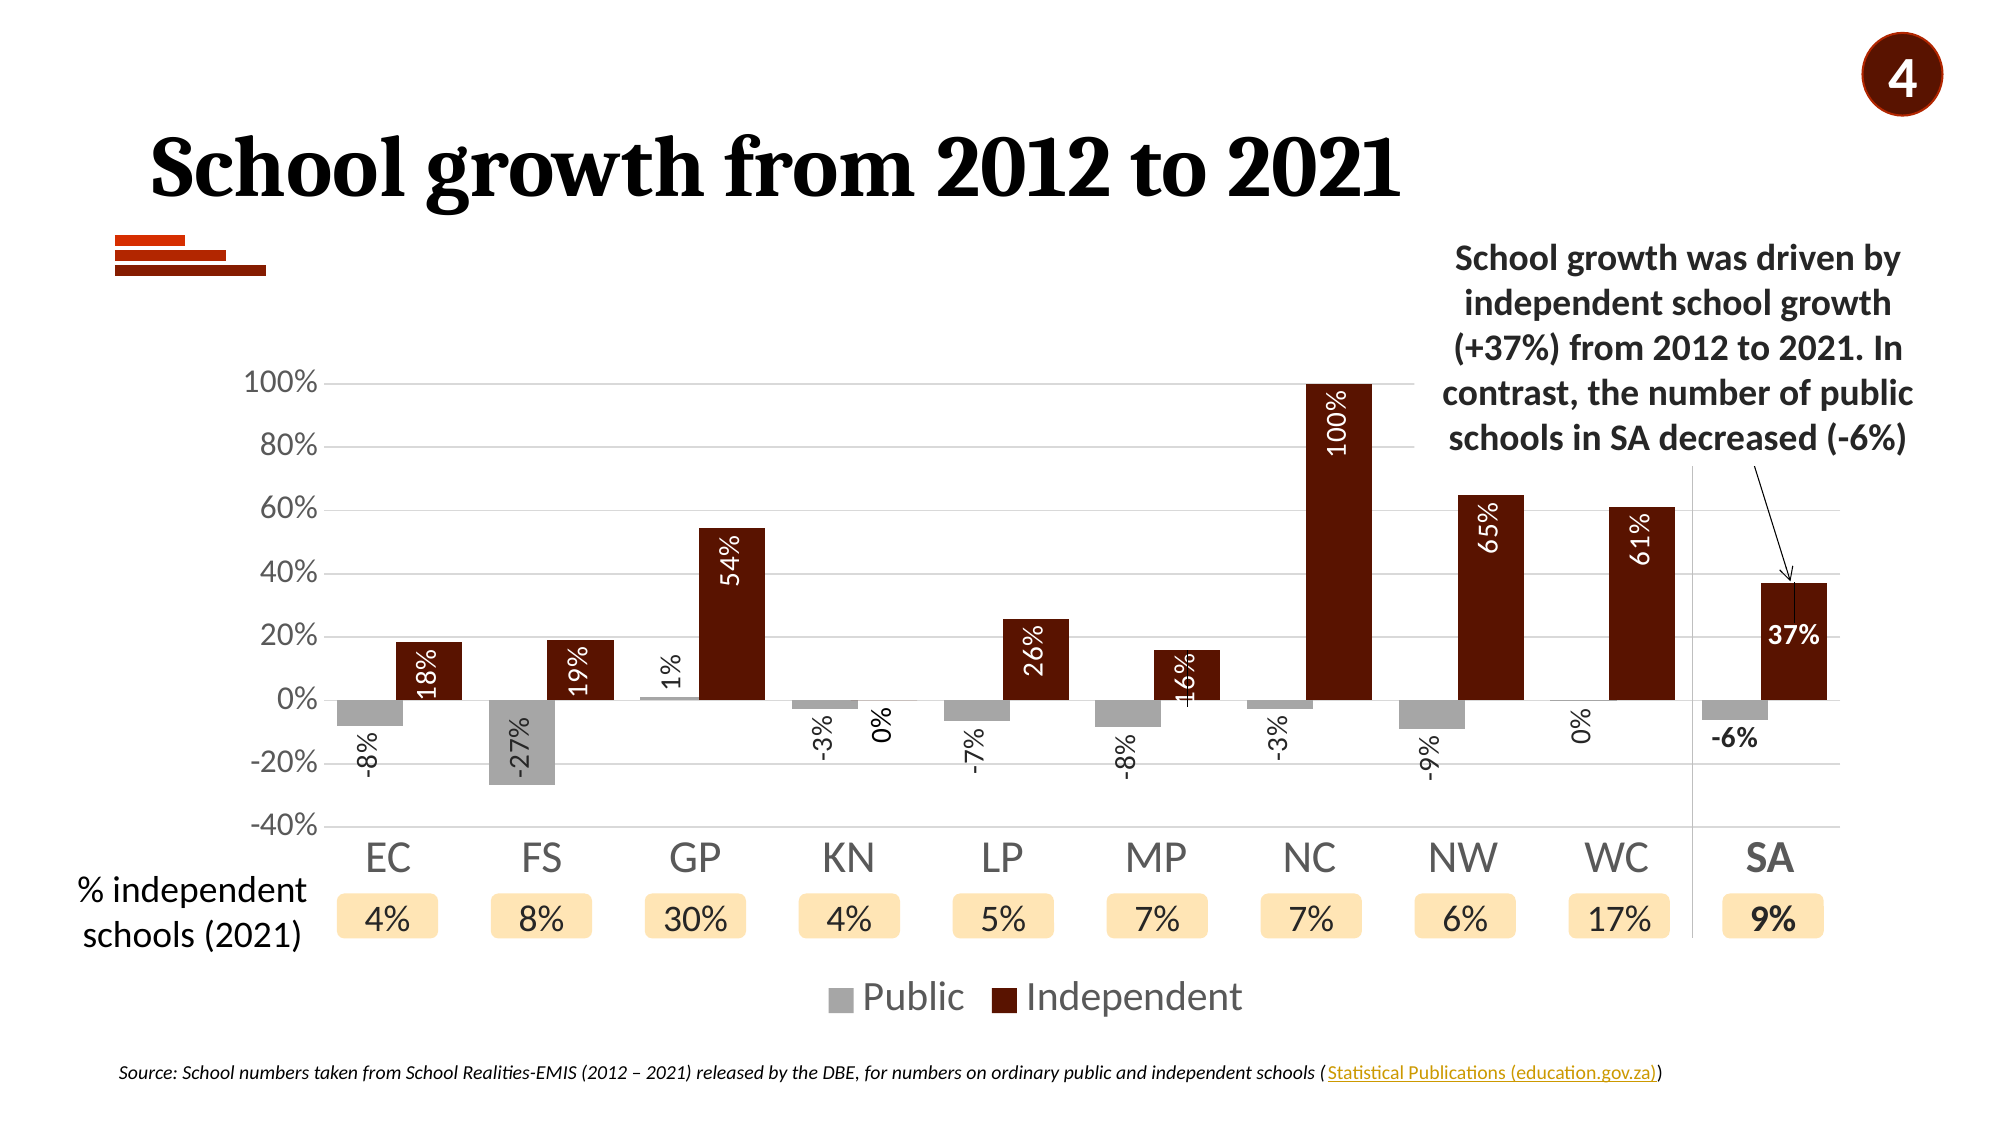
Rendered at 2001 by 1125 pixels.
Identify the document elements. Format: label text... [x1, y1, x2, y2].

text_box 4 [1861, 31, 1944, 117]
text_box Source: School numbers taken from School Realities-EMIS (2012 – 2021) released by the DBE, for numbers on ordinary public and independent schools (Statistical Publications (education.gov.za)) [104, 1052, 1896, 1117]
text_box % independent schools (2021) [73, 862, 209, 957]
chart [209, 352, 1863, 1031]
text_box School growth was driven by independent school growth (+37%) from 2012 to 2021. In contrast, the number of public schools in SA decreased (-6%) [1413, 223, 1943, 467]
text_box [1753, 463, 1791, 582]
title School growth from 2012 to 2021 [137, 59, 1863, 278]
